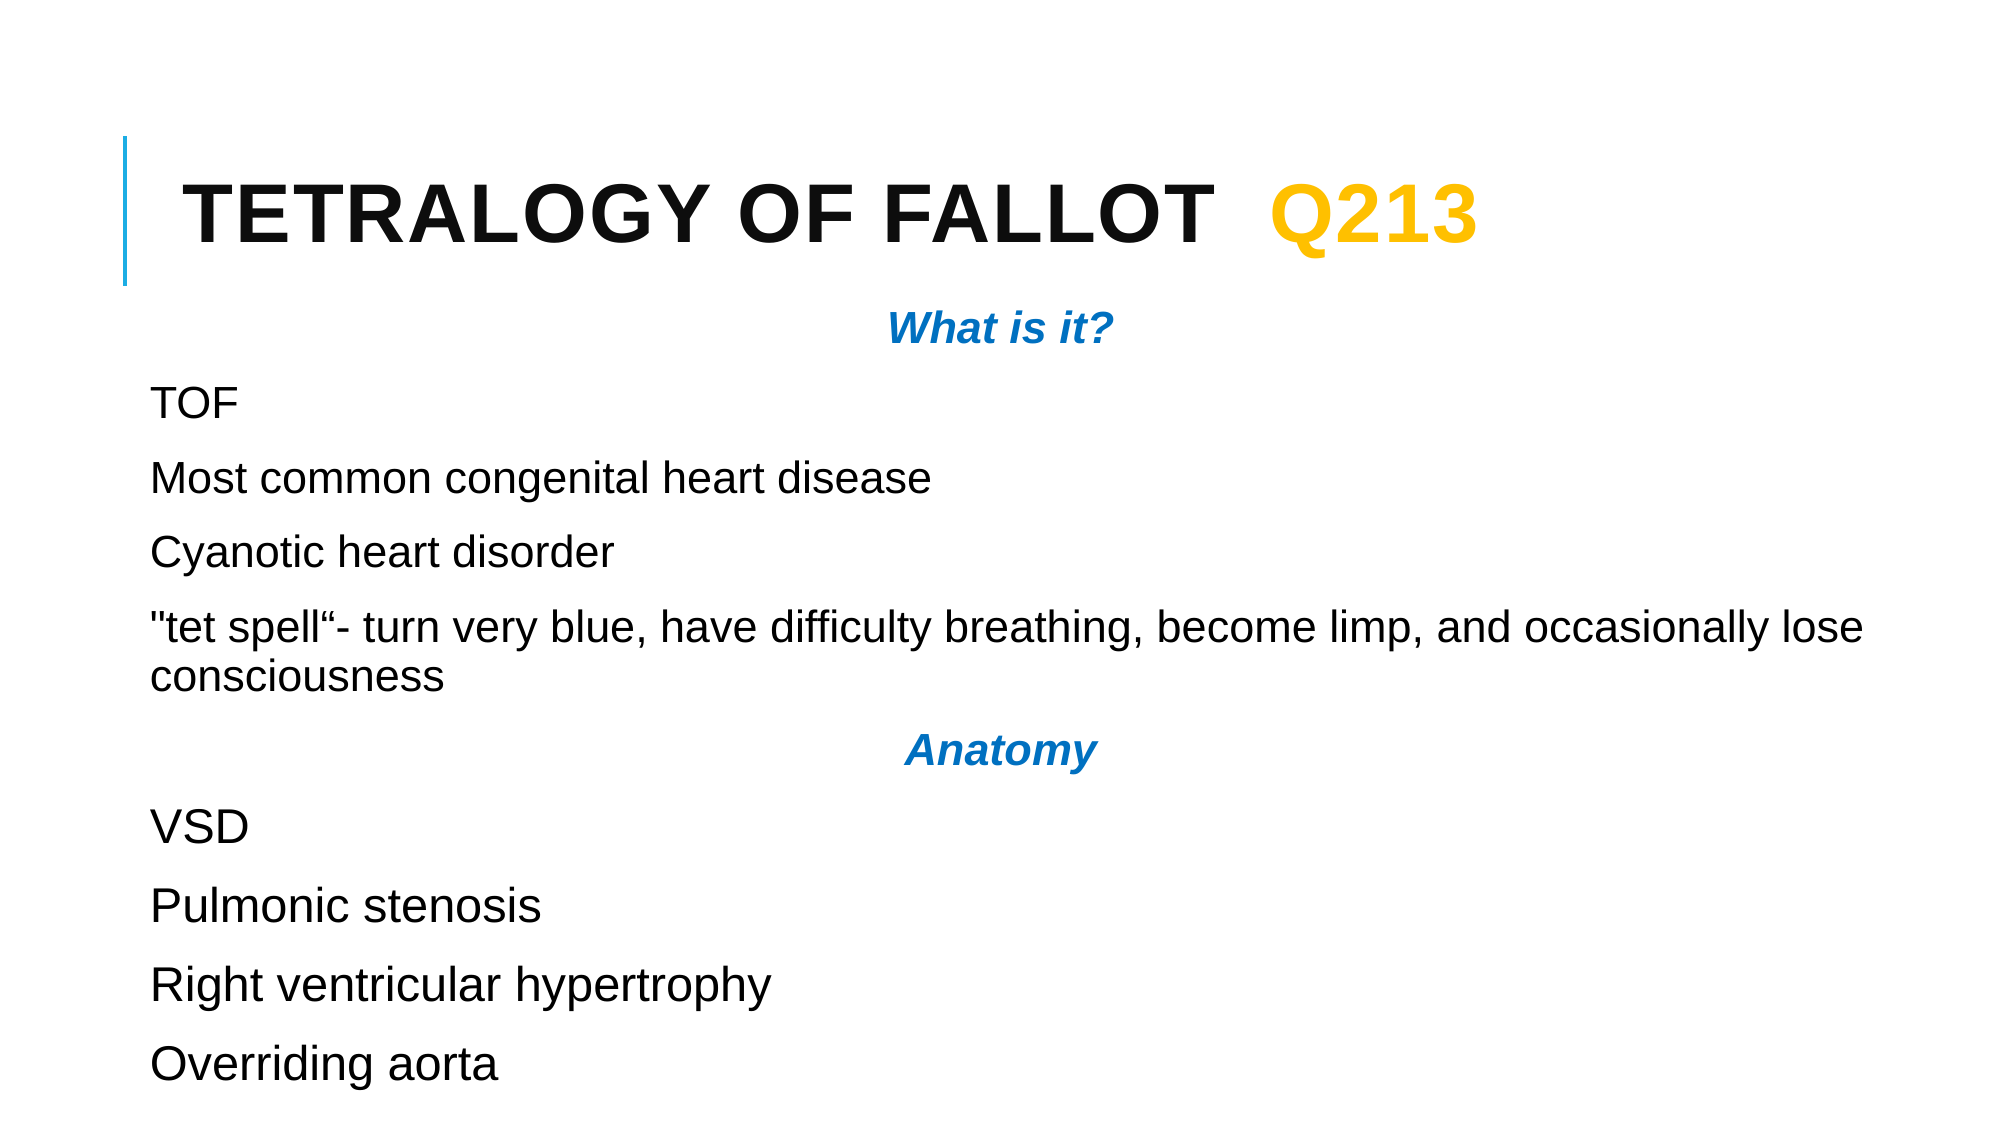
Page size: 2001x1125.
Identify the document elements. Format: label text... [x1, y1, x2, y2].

list What is it? TOF Most common congenital heart disease Cyanotic heart disorder "tet spell“- turn very blue, have difficulty breathing, become limp, and occasionally lose consciousness Anatomy VSD Pulmonic stenosis Right ventricular hypertrophy Overriding aorta [127, 297, 1874, 1100]
title Tetralogy of Fallot q213 [168, 96, 1763, 297]
